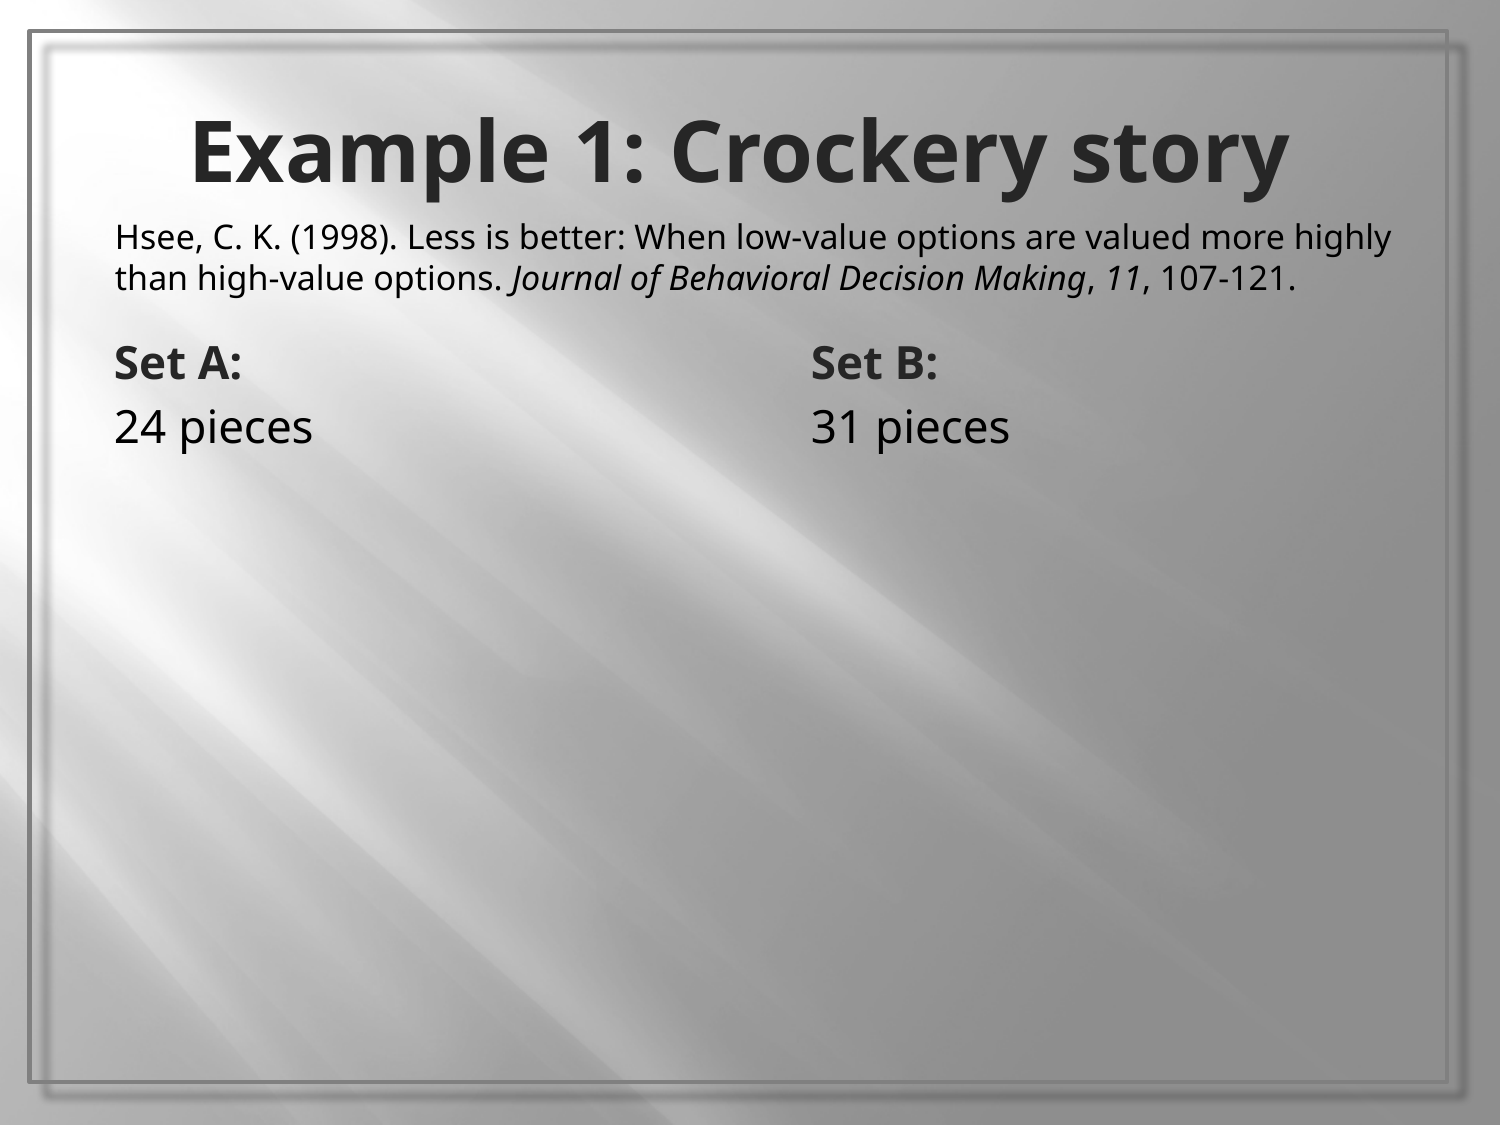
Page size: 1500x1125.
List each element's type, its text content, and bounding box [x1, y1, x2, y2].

text_box Hsee, C. K. (1998). Less is better: When low-value options are valued more highly than high-value options. Journal of Behavioral Decision Making, 11, 107-121. [100, 208, 1424, 315]
text_box Set B: 31 pieces [773, 326, 1425, 1125]
text_box [27, 29, 1449, 1084]
text_box Example 1: Crockery story [64, 54, 1415, 243]
list Set A: 24 pieces [76, 326, 729, 1104]
